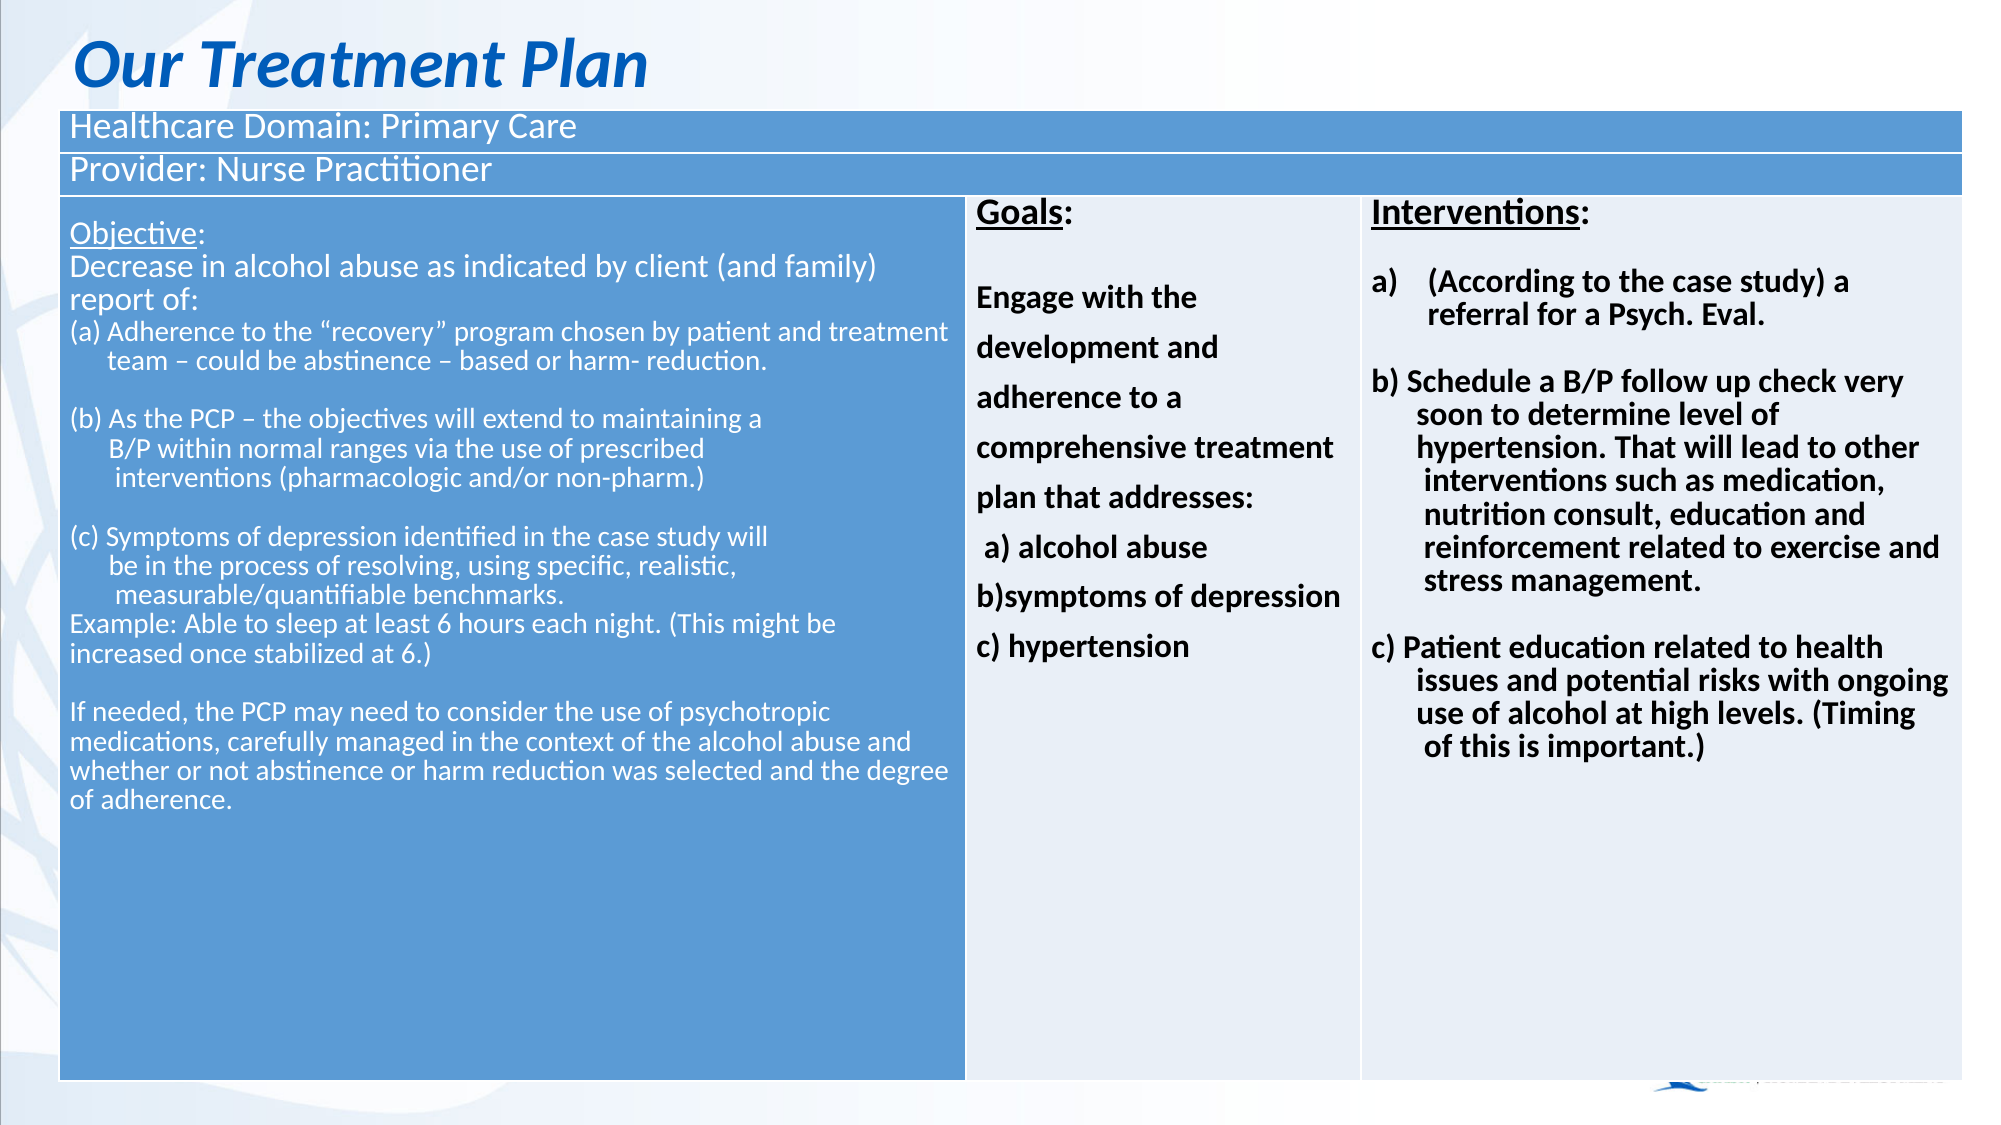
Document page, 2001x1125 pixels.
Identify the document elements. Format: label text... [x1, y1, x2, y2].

picture [0, 0, 2000, 1125]
title Our Treatment Plan [58, 18, 1784, 109]
table_cell Interventions: (According to the case study) a referral for a Psych. Eval. b) Schedule a B/P follow up check very soon to determine level of hypertension. That will lead to other interventions such as medication, nutrition consult, education and reinforcement related to exercise and stress management. c) Patient education related to health issues and potential risks with ongoing use of alcohol at high levels. (Timing of this is important.) [1362, 197, 1962, 1080]
table_cell Objective: Decrease in alcohol abuse as indicated by client (and family) report of: Adherence to the “recovery” program chosen by patient and treatment team – could be abstinence – based or harm- reduction. (b) As the PCP – the objectives will extend to maintaining a B/P within normal ranges via the use of prescribed interventions (pharmacologic and/or non-pharm.) (c) Symptoms of depression identified in the case study will be in the process of resolving, using specific, realistic, measurable/quantifiable benchmarks. Example: Able to sleep at least 6 hours each night. (This might be increased once stabilized at 6.) If needed, the PCP may need to consider the use of psychotropic medications, carefully managed in the context of the alcohol abuse and whether or not abstinence or harm reduction was selected and the degree of adherence. [60, 197, 965, 1080]
table_cell Goals: Engage with the development and adherence to a comprehensive treatment plan that addresses: a) alcohol abuse b)symptoms of depression c) hypertension [967, 197, 1360, 1080]
table_header Healthcare Domain: Primary Care [60, 111, 1962, 152]
table_cell Provider: Nurse Practitioner [60, 154, 1962, 195]
